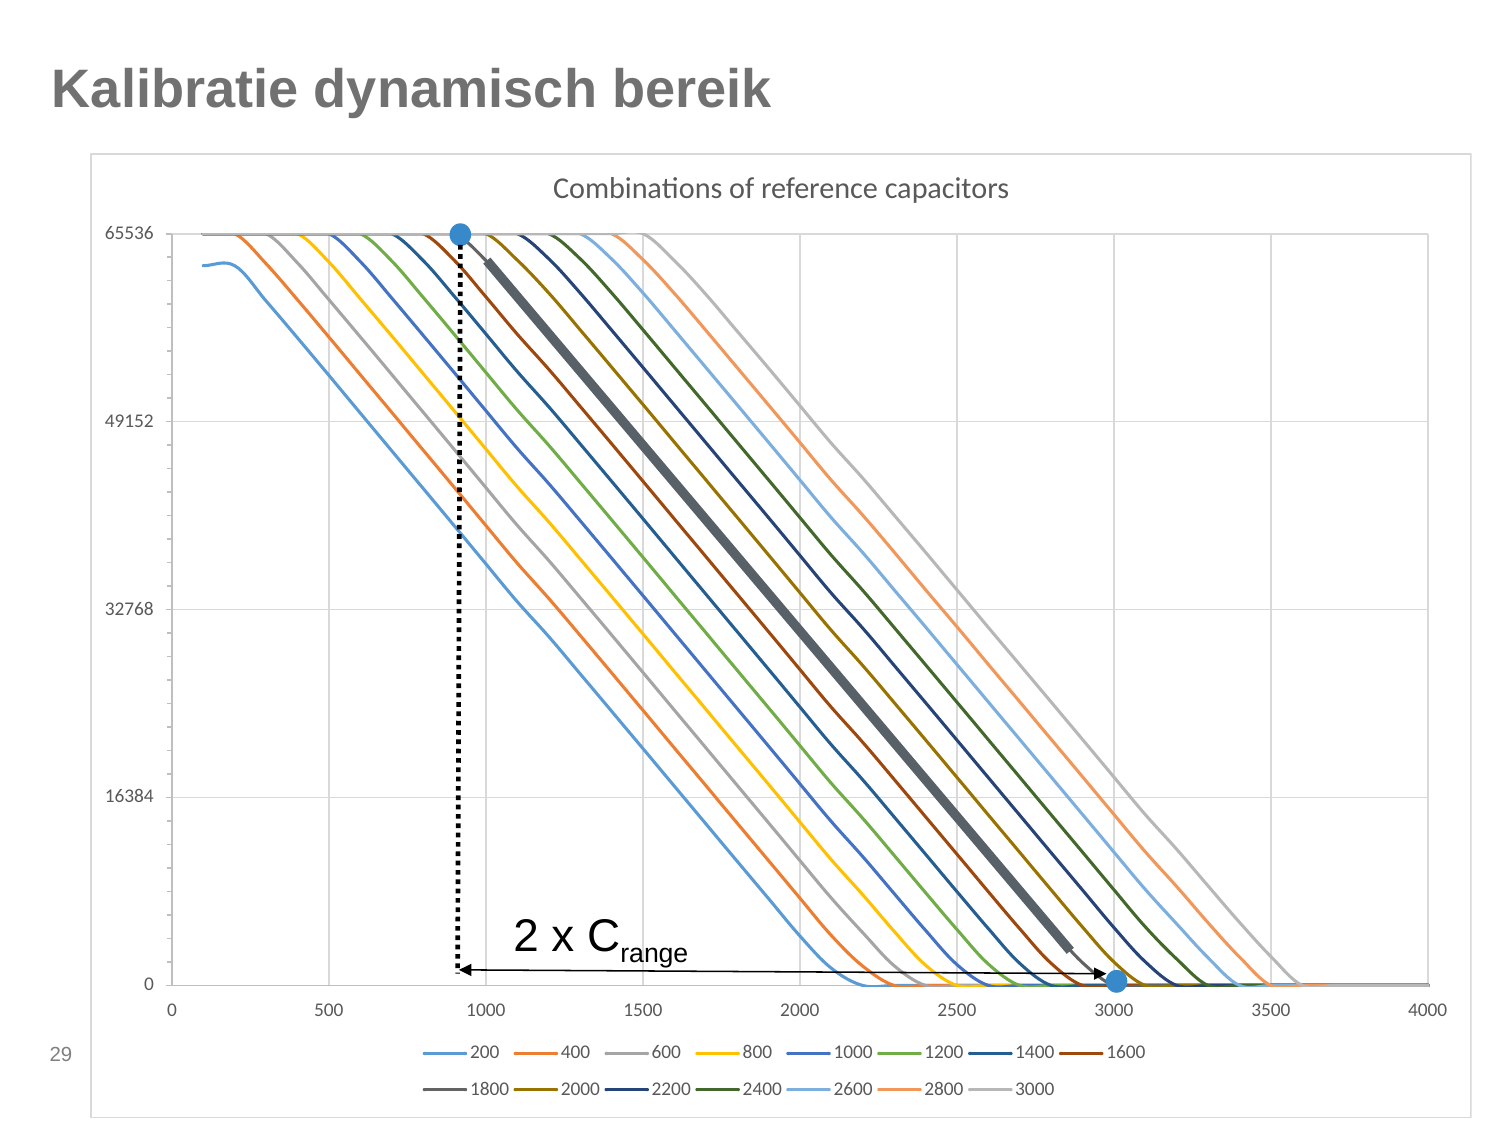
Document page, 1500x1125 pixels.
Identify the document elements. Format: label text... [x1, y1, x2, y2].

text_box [458, 969, 1107, 974]
title Kalibratie dynamisch bereik [36, 45, 1472, 154]
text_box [486, 260, 1071, 951]
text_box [457, 245, 461, 969]
picture [89, 153, 1472, 1119]
